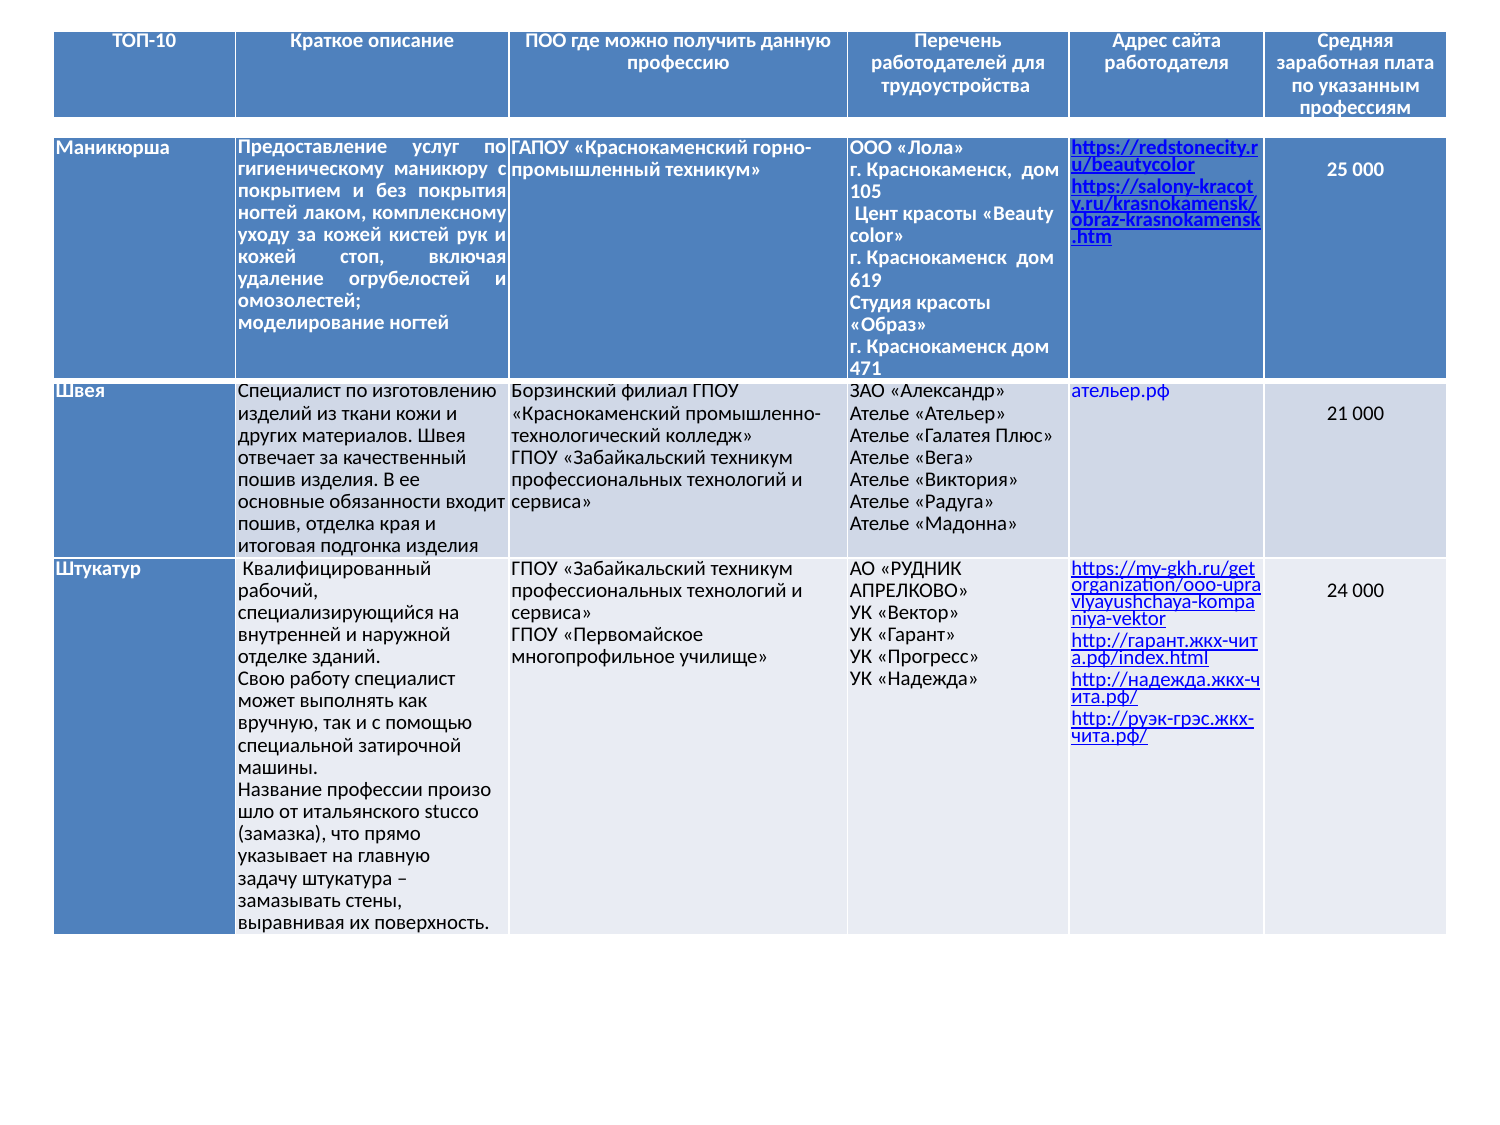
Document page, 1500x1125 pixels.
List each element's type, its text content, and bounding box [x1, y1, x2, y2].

table_header ООО «Лола» г. Краснокаменск, дом 105 Цент красоты «Beauty color» г. Краснокаменск дом 619 Студия красоты «Образ» г. Краснокаменск дом 471 [848, 138, 1068, 378]
table_header Предоставление услуг по гигиеническому маникюру с покрытием и без покрытия ногтей лаком, комплексному уходу за кожей кистей рук и кожей стоп, включая удаление огрубелостей и омозолестей; моделирование ногтей [236, 138, 508, 378]
table_cell Квалифицированный рабочий, специализирующийся на внутренней и наружной отделке зданий. Свою работу специалист может выполнять как вручную, так и с помощью специальной затирочной машины. Название профессии произошло от итальянского stucco (замазка), что прямо указывает на главную задачу штукатура – замазывать стены, выравнивая их поверхность. [236, 559, 508, 934]
table_header https://redstonecity.ru/beautycolor https://salony-kracoty.ru/krasnokamensk/obraz-krasnokamensk.htm [1070, 138, 1263, 378]
table_header Перечень работодателей для трудоустройства [848, 32, 1068, 117]
table_header Средняя заработная плата по указанным профессиям [1265, 32, 1446, 117]
table_cell Швея [54, 384, 235, 557]
table_cell 21 000 [1265, 384, 1446, 557]
table_cell ГПОУ «Забайкальский техникум профессиональных технологий и сервиса» ГПОУ «Первомайское многопрофильное училище» [510, 559, 847, 934]
table_header ТОП-10 [54, 32, 235, 117]
table_header ГАПОУ «Краснокаменский горно-промышленный техникум» [510, 138, 847, 378]
table_header Адрес сайта работодателя [1070, 32, 1263, 117]
table_cell Штукатур [54, 559, 235, 934]
table_header ПОО где можно получить данную профессию [510, 32, 847, 117]
table_cell 24 000 [1265, 559, 1446, 934]
table_cell Борзинский филиал ГПОУ «Краснокаменский промышленно-технологический колледж» ГПОУ «Забайкальский техникум профессиональных технологий и сервиса» [510, 384, 847, 557]
table_cell ЗАО «Александр» Ателье «Ательер» Ателье «Галатея Плюс» Ателье «Вега» Ателье «Виктория» Ателье «Радуга» Ателье «Мадонна» [848, 384, 1068, 557]
table_header Краткое описание [236, 32, 508, 117]
table_header 25 000 [1265, 138, 1446, 378]
table_cell АО «РУДНИК АПРЕЛКОВО» УК «Вектор» УК «Гарант» УК «Прогресс» УК «Надежда» [848, 559, 1068, 934]
table_cell https://my-gkh.ru/getorganization/ooo-upravlyayushchaya-kompaniya-vektor http://гарант.жкх-чита.рф/index.html http://надежда.жкх-чита.рф/ http://руэк-грэс.жкх-чита.рф/ [1070, 559, 1263, 934]
table_cell Специалист по изготовлению изделий из ткани кожи и других материалов. Швея отвечает за качественный пошив изделия. В ее основные обязанности входит пошив, отделка края и итоговая подгонка изделия [236, 384, 508, 557]
table_cell ательер.рф [1070, 384, 1263, 557]
table_header Маникюрша [54, 138, 235, 378]
